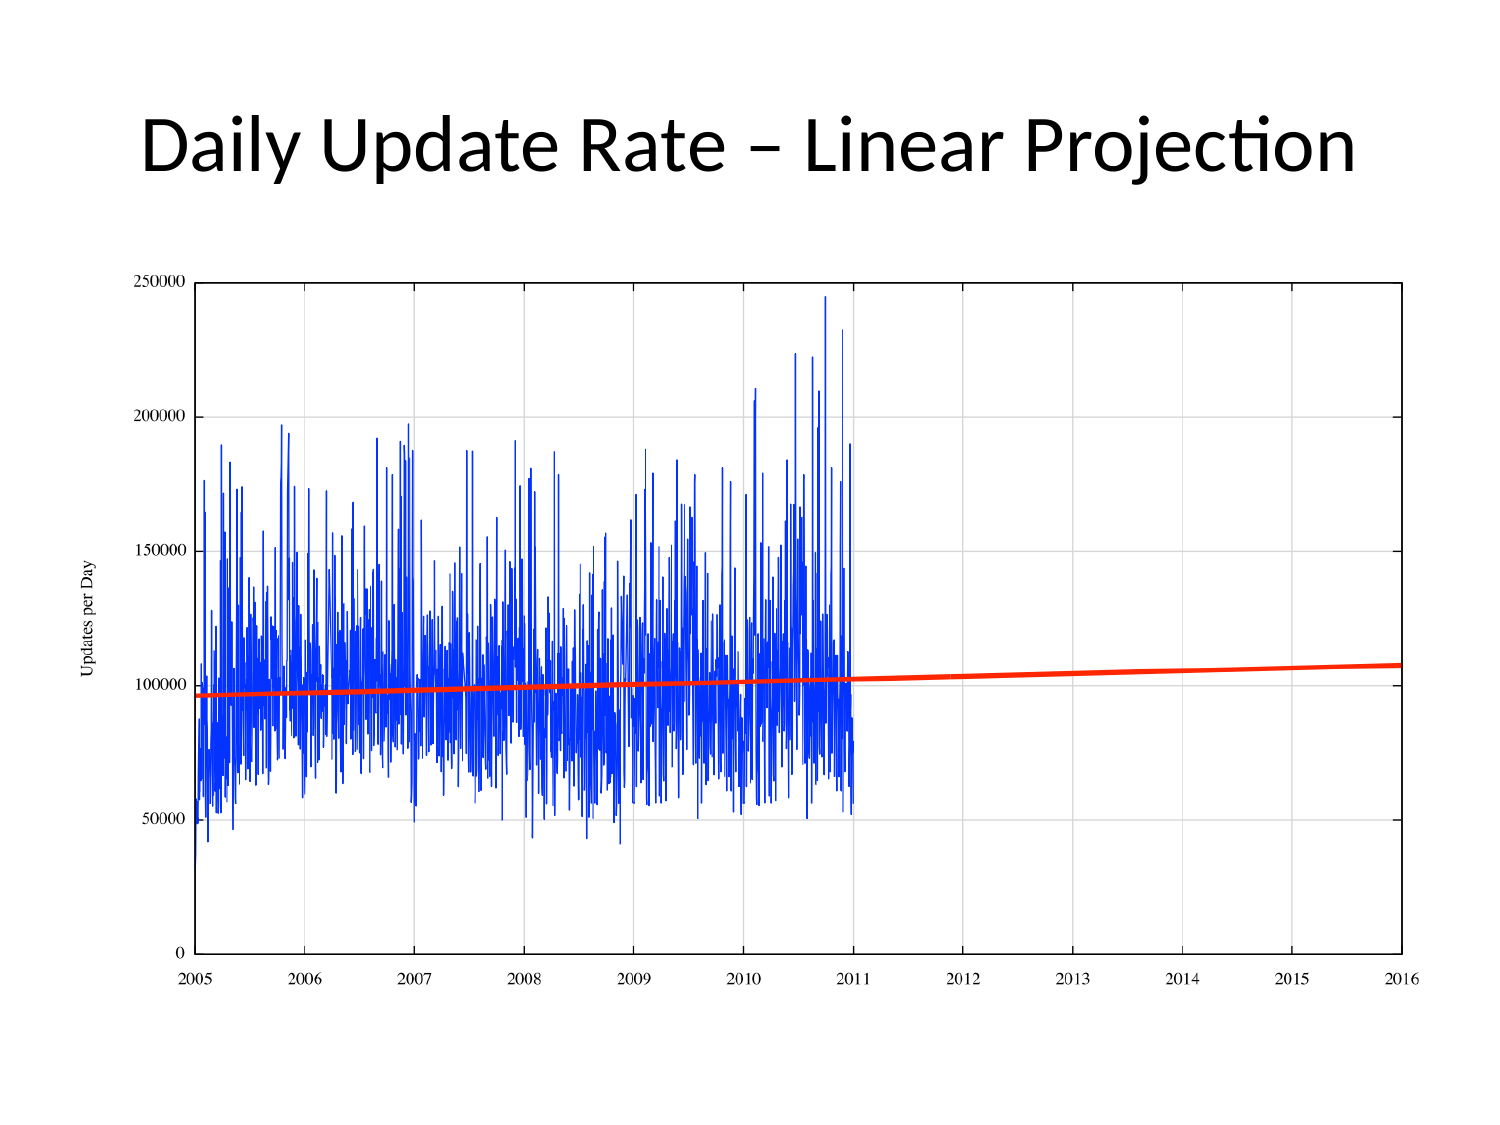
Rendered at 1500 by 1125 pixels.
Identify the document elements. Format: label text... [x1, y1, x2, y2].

title Daily Update Rate – Linear Projection [75, 45, 1425, 233]
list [74, 262, 1426, 1006]
